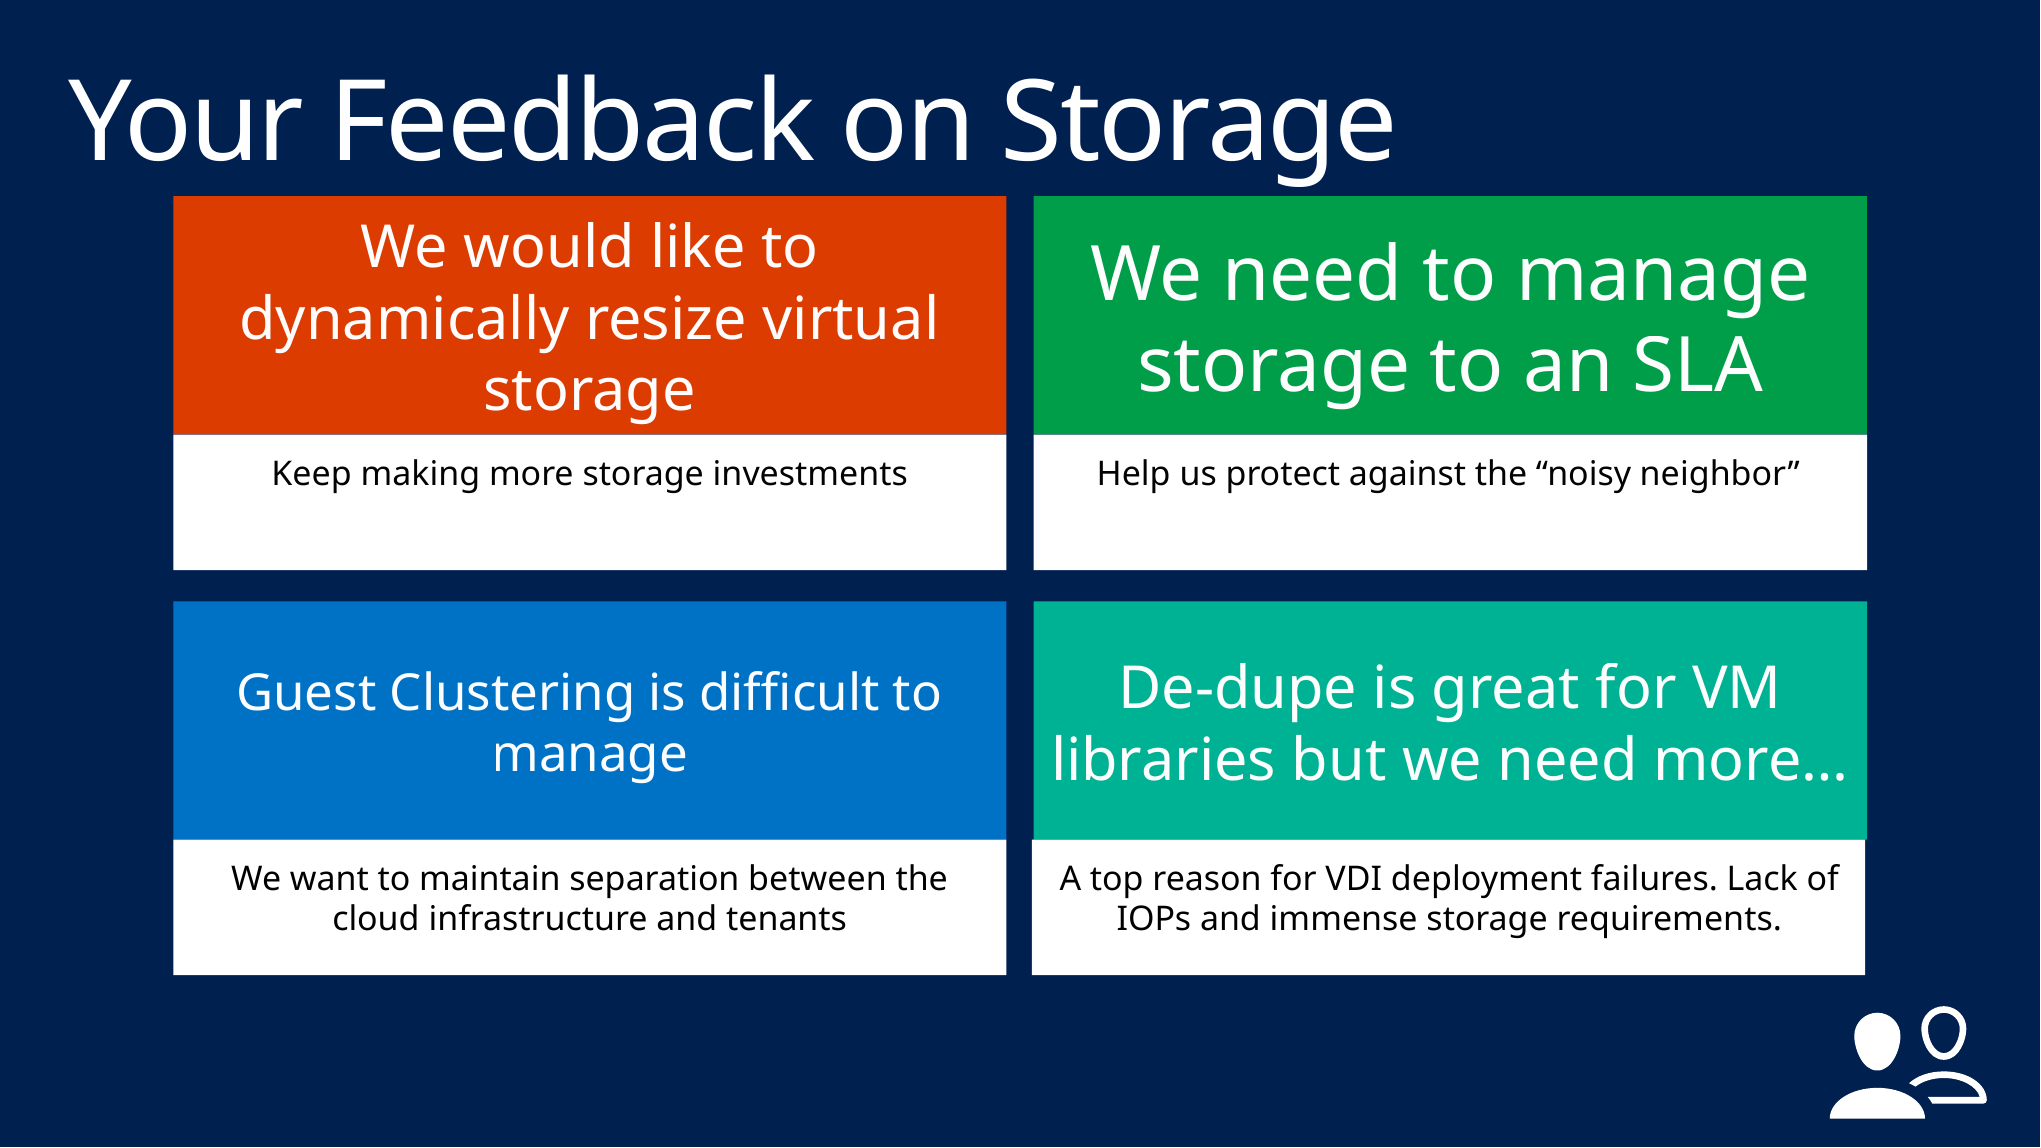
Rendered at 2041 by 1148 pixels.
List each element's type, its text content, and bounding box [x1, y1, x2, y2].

text_box Guest Clustering is difficult to manage [173, 601, 1007, 839]
text_box We need to manage storage to an SLA [1033, 195, 1868, 434]
text_box [1854, 1012, 1901, 1071]
text_box [2, 975, 2038, 1147]
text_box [173, 839, 1007, 976]
text_box We would like to dynamically resize virtual storage [173, 195, 1007, 434]
title Your Feedback on Storage [45, 48, 1996, 199]
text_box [1031, 839, 1868, 976]
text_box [173, 434, 1007, 571]
text_box [1829, 1087, 1926, 1119]
text_box De-dupe is great for VM libraries but we need more… [1033, 601, 1868, 839]
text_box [1031, 434, 1868, 571]
text_box [1921, 1006, 1967, 1060]
text_box [1909, 1071, 1987, 1104]
